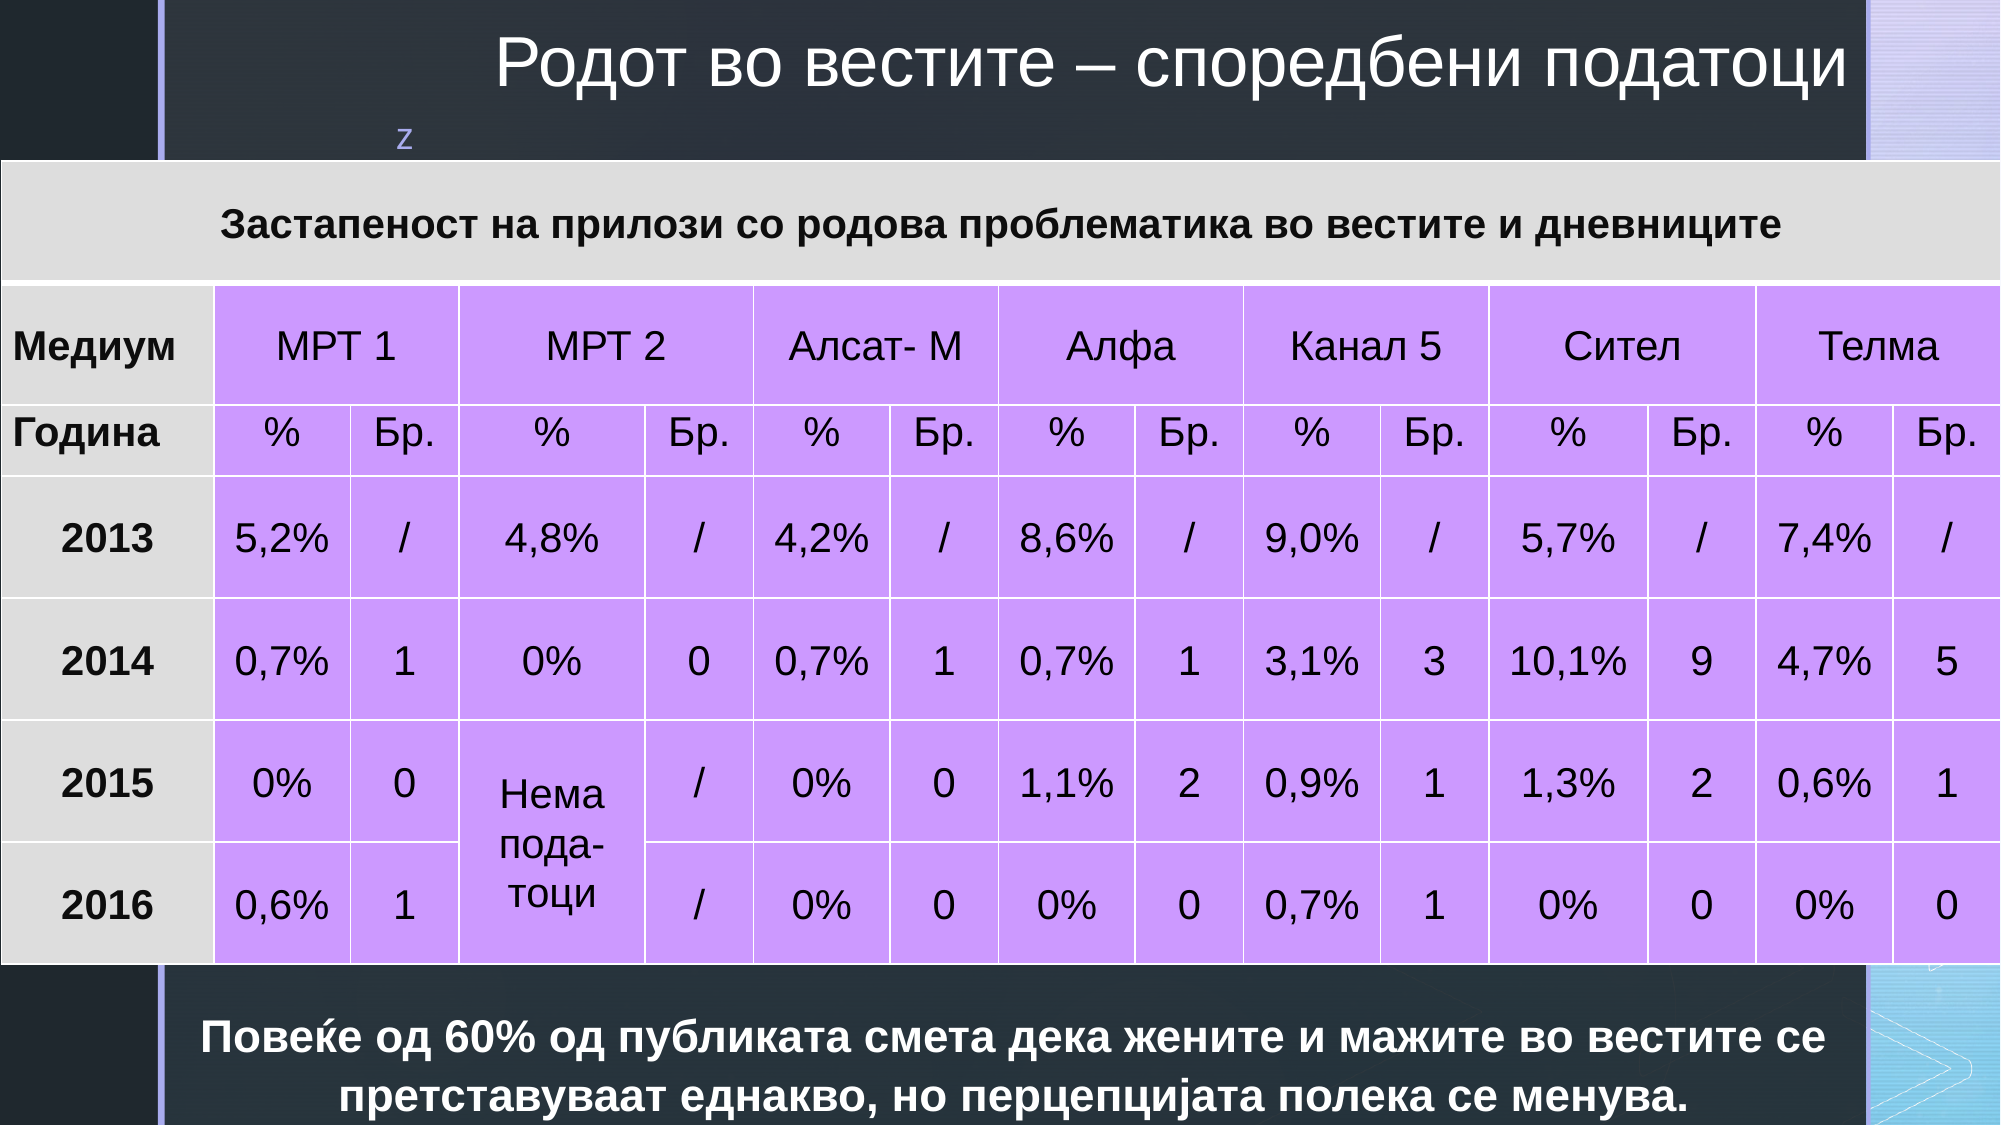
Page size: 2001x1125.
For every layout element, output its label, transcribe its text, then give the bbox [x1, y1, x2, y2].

table_cell 1 [1136, 599, 1243, 719]
table_cell 4,8% [460, 477, 644, 597]
table_cell / [351, 477, 458, 597]
table_cell 0% [1757, 843, 1892, 963]
table_cell % [1757, 406, 1892, 475]
table_cell 0 [1136, 843, 1243, 963]
table_cell 0,9% [1244, 721, 1380, 841]
table_cell 0 [646, 599, 753, 719]
table_cell Сител [1490, 286, 1755, 404]
table_cell Година [2, 406, 213, 475]
title Родот во вестите – споредбени податоци [241, 17, 1866, 195]
table_cell 2014 [2, 599, 213, 719]
table_cell Нема пода-тоци [460, 721, 644, 963]
table_cell 9 [1649, 599, 1755, 719]
table_cell 0 [891, 843, 998, 963]
table_cell 3,1% [1244, 599, 1380, 719]
table_cell 0 [1894, 843, 2000, 963]
table_cell / [646, 843, 753, 963]
table_cell 0,7% [754, 599, 889, 719]
table_cell Бр. [1649, 406, 1755, 475]
table_cell 1 [351, 599, 458, 719]
table_cell 0% [754, 843, 889, 963]
table_cell 4,2% [754, 477, 889, 597]
table_cell % [460, 406, 644, 475]
table_cell 0,7% [999, 599, 1134, 719]
table_cell Бр. [1136, 406, 1243, 475]
table_cell / [646, 477, 753, 597]
table_cell 1 [891, 599, 998, 719]
table_cell 0% [999, 843, 1134, 963]
table_cell 0 [1649, 843, 1755, 963]
table_cell 8,6% [999, 477, 1134, 597]
table_cell 1,1% [999, 721, 1134, 841]
table_cell % [1244, 406, 1380, 475]
table_cell Бр. [1894, 406, 2000, 475]
table_cell 2016 [2, 843, 213, 963]
table_cell 5 [1894, 599, 2000, 719]
table_cell Бр. [891, 406, 998, 475]
table_cell 2015 [2, 721, 213, 841]
table_cell Алсат- М [754, 286, 998, 404]
table_cell 4,7% [1757, 599, 1892, 719]
table_cell МРТ 1 [215, 286, 458, 404]
table_cell 0 [351, 721, 458, 841]
table_cell Телма [1757, 286, 2000, 404]
table_cell 2 [1649, 721, 1755, 841]
table_cell / [1649, 477, 1755, 597]
table_cell Бр. [1381, 406, 1488, 475]
table_cell 5,7% [1490, 477, 1647, 597]
table_cell / [1136, 477, 1243, 597]
table_cell Бр. [351, 406, 458, 475]
table_cell МРТ 2 [460, 286, 753, 404]
table_cell 1 [1894, 721, 2000, 841]
table_header Застапеност на прилози со родова проблематика во вестите и дневниците [2, 162, 2000, 280]
table_cell Бр. [646, 406, 753, 475]
table_cell / [1894, 477, 2000, 597]
picture [1871, 0, 2001, 1125]
table_cell 0% [215, 721, 350, 841]
table_cell 0 [891, 721, 998, 841]
table_cell 9,0% [1244, 477, 1380, 597]
table_cell Алфа [999, 286, 1243, 404]
text_box Повеќе од 60% од публиката смета дека жените и мажите во вестите се претставуваат еднакво, но перцепцијата полека се менува. [162, 995, 1866, 1125]
table_cell 1 [1381, 721, 1488, 841]
table_cell 0,7% [215, 599, 350, 719]
table_cell / [646, 721, 753, 841]
table_cell % [215, 406, 350, 475]
table_cell 7,4% [1757, 477, 1892, 597]
table_cell 5,2% [215, 477, 350, 597]
table_cell 0,6% [215, 843, 350, 963]
table_cell 1 [351, 843, 458, 963]
table_cell 1 [1381, 843, 1488, 963]
table_cell Канал 5 [1244, 286, 1488, 404]
table_cell 2013 [2, 477, 213, 597]
table_cell 0% [1490, 843, 1647, 963]
table_cell 0% [460, 599, 644, 719]
table_cell 0,7% [1244, 843, 1380, 963]
table_cell 0% [754, 721, 889, 841]
table_cell % [1490, 406, 1647, 475]
table_cell % [999, 406, 1134, 475]
table_cell % [754, 406, 889, 475]
table_cell 0,6% [1757, 721, 1892, 841]
table_cell 2 [1136, 721, 1243, 841]
table_cell 3 [1381, 599, 1488, 719]
table_cell 1,3% [1490, 721, 1647, 841]
table_cell / [1381, 477, 1488, 597]
table_cell / [891, 477, 998, 597]
table_cell 10,1% [1490, 599, 1647, 719]
table_cell Медиум [2, 286, 213, 404]
